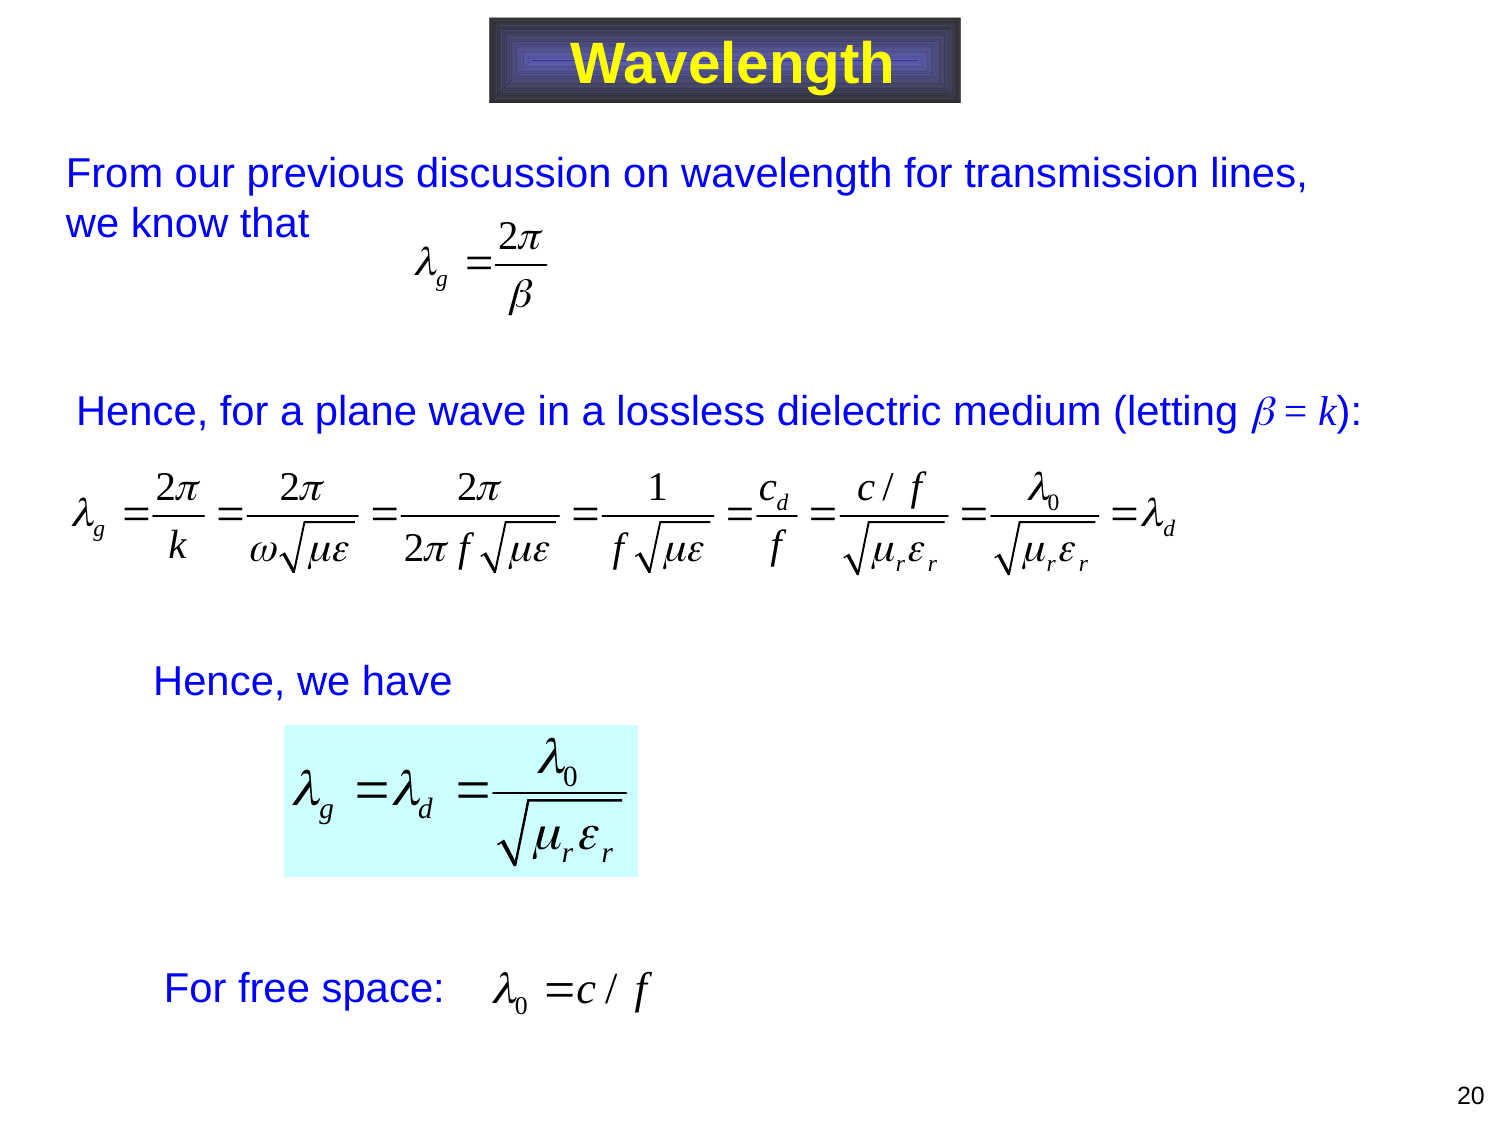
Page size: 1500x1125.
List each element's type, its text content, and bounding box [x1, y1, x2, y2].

text_box From our previous discussion on wavelength for transmission lines, we know that [51, 138, 1326, 254]
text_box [484, 958, 664, 1026]
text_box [407, 210, 555, 324]
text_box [284, 725, 639, 878]
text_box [64, 461, 1185, 585]
text_box For free space: [149, 952, 460, 1018]
slide_number 20 [1149, 1065, 1500, 1125]
text_box Wavelength [489, 17, 961, 103]
text_box Hence, for a plane wave in a lossless dielectric medium (letting  = k): [61, 376, 1389, 441]
text_box Hence, we have [138, 645, 468, 711]
